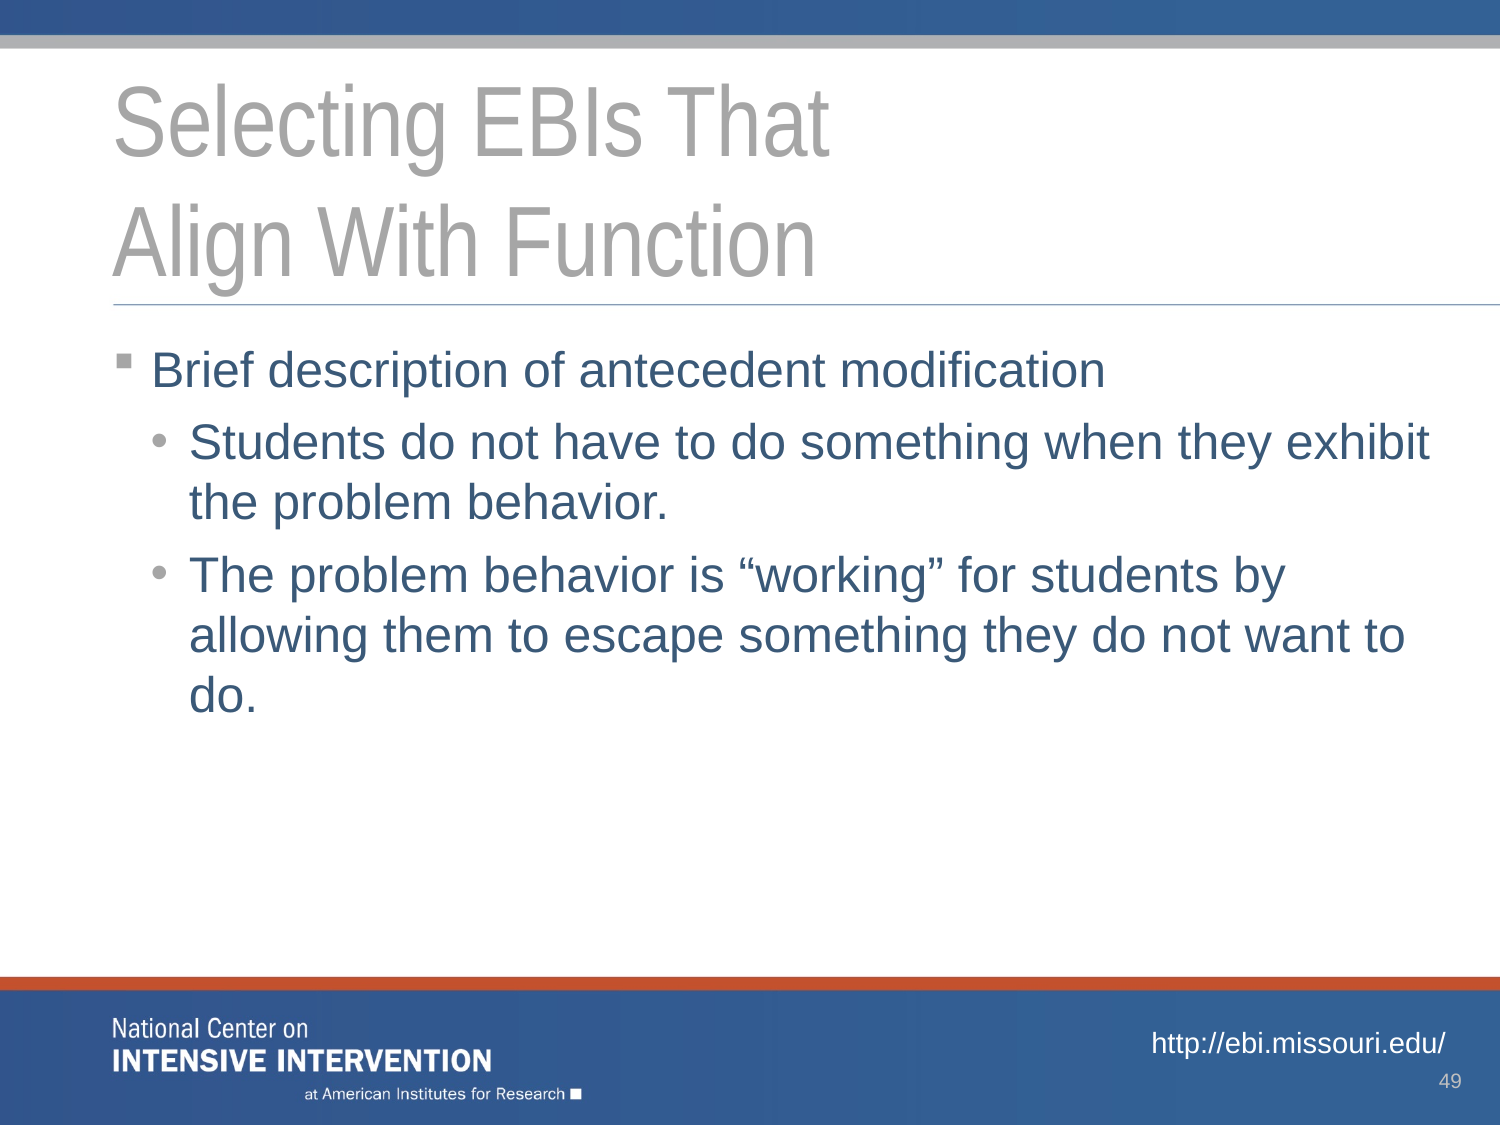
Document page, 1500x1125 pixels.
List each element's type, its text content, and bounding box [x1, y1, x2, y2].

slide_number 49 [1436, 1067, 1462, 1093]
picture [0, 0, 1500, 1125]
title Selecting EBIs That Align With Function [112, 51, 1463, 297]
text_box http://ebi.missouri.edu/ [1136, 1016, 1462, 1067]
list Brief description of antecedent modification Students do not have to do something when they exhibit the problem behavior. The problem behavior is “working” for students by allowing them to escape something they do not want to do. [112, 336, 1463, 970]
